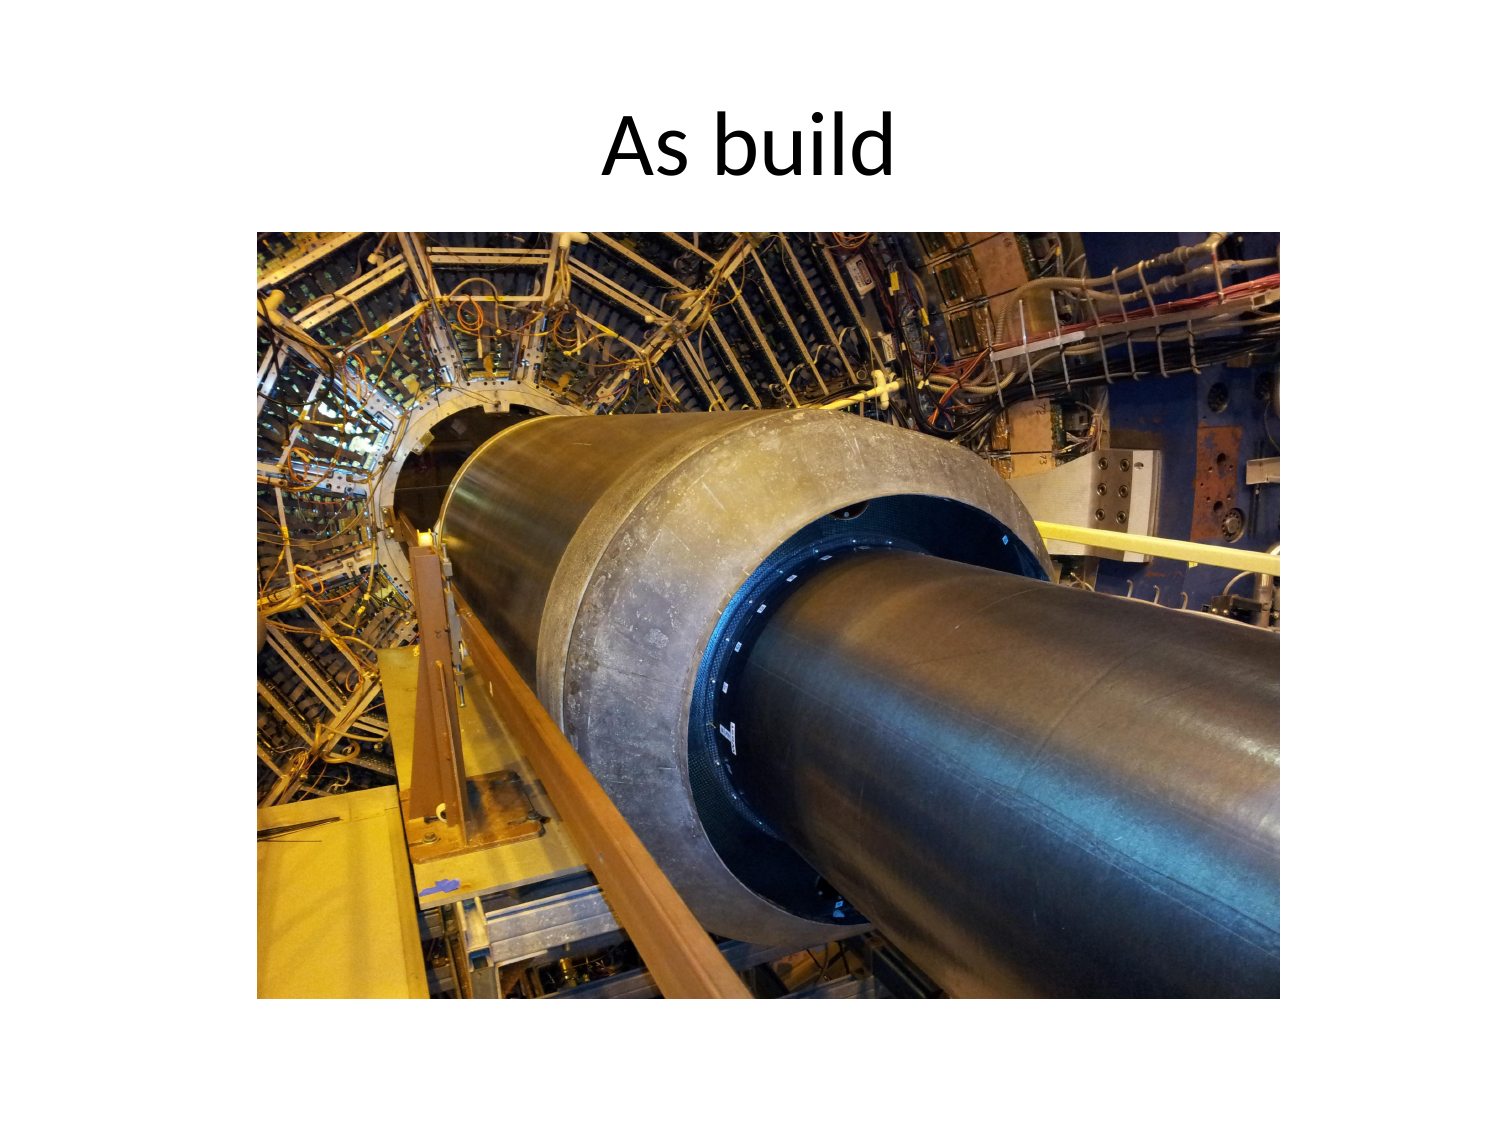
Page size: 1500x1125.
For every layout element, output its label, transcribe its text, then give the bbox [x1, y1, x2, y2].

picture [257, 232, 1280, 999]
title As build [75, 45, 1425, 233]
